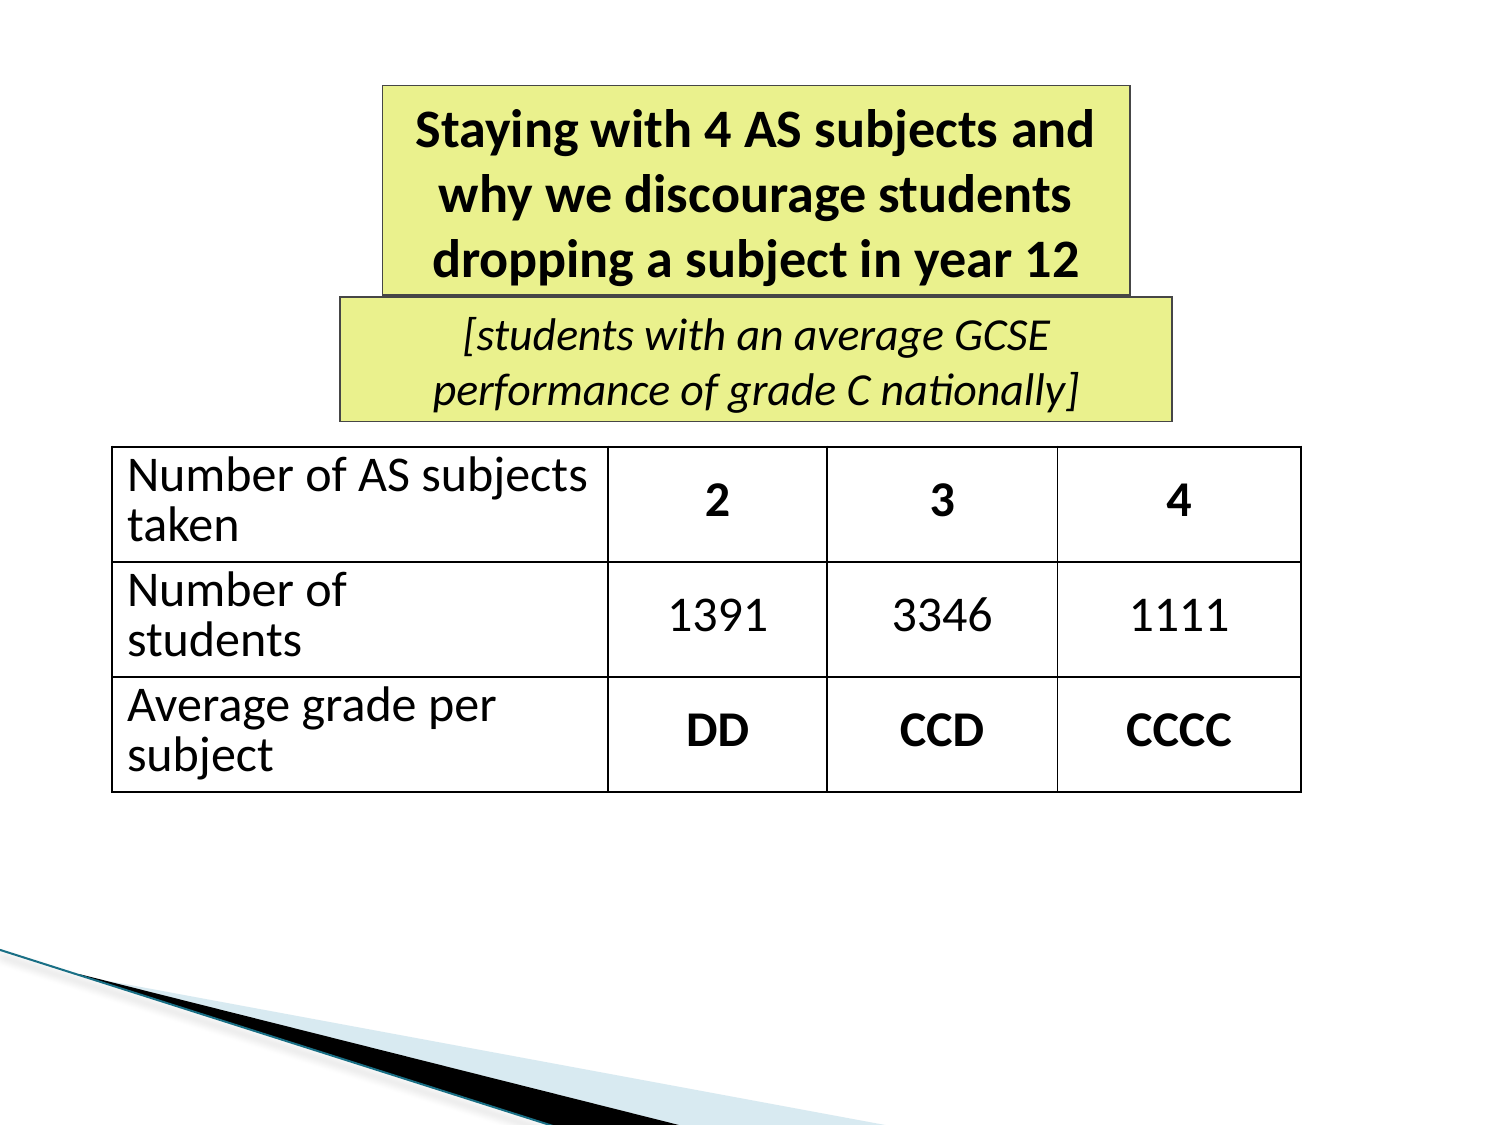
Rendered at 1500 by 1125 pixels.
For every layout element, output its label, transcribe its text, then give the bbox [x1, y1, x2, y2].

table_cell 3346 [828, 563, 1057, 676]
text_box Staying with 4 AS subjects and why we discourage students dropping a subject in year 12 [382, 85, 1130, 296]
table_header 4 [1058, 448, 1300, 561]
table_cell 1391 [609, 563, 826, 676]
table_cell Number of students [113, 563, 607, 676]
table_header 2 [609, 448, 826, 561]
table_cell DD [609, 678, 826, 791]
text_box [students with an average GCSE performance of grade C nationally] [340, 296, 1173, 422]
table_cell 1111 [1058, 563, 1300, 676]
table_cell Average grade per subject [113, 678, 607, 791]
table_header Number of AS subjects taken [113, 448, 607, 561]
table_cell CCD [828, 678, 1057, 791]
table_cell CCCC [1058, 678, 1300, 791]
table_header 3 [828, 448, 1057, 561]
